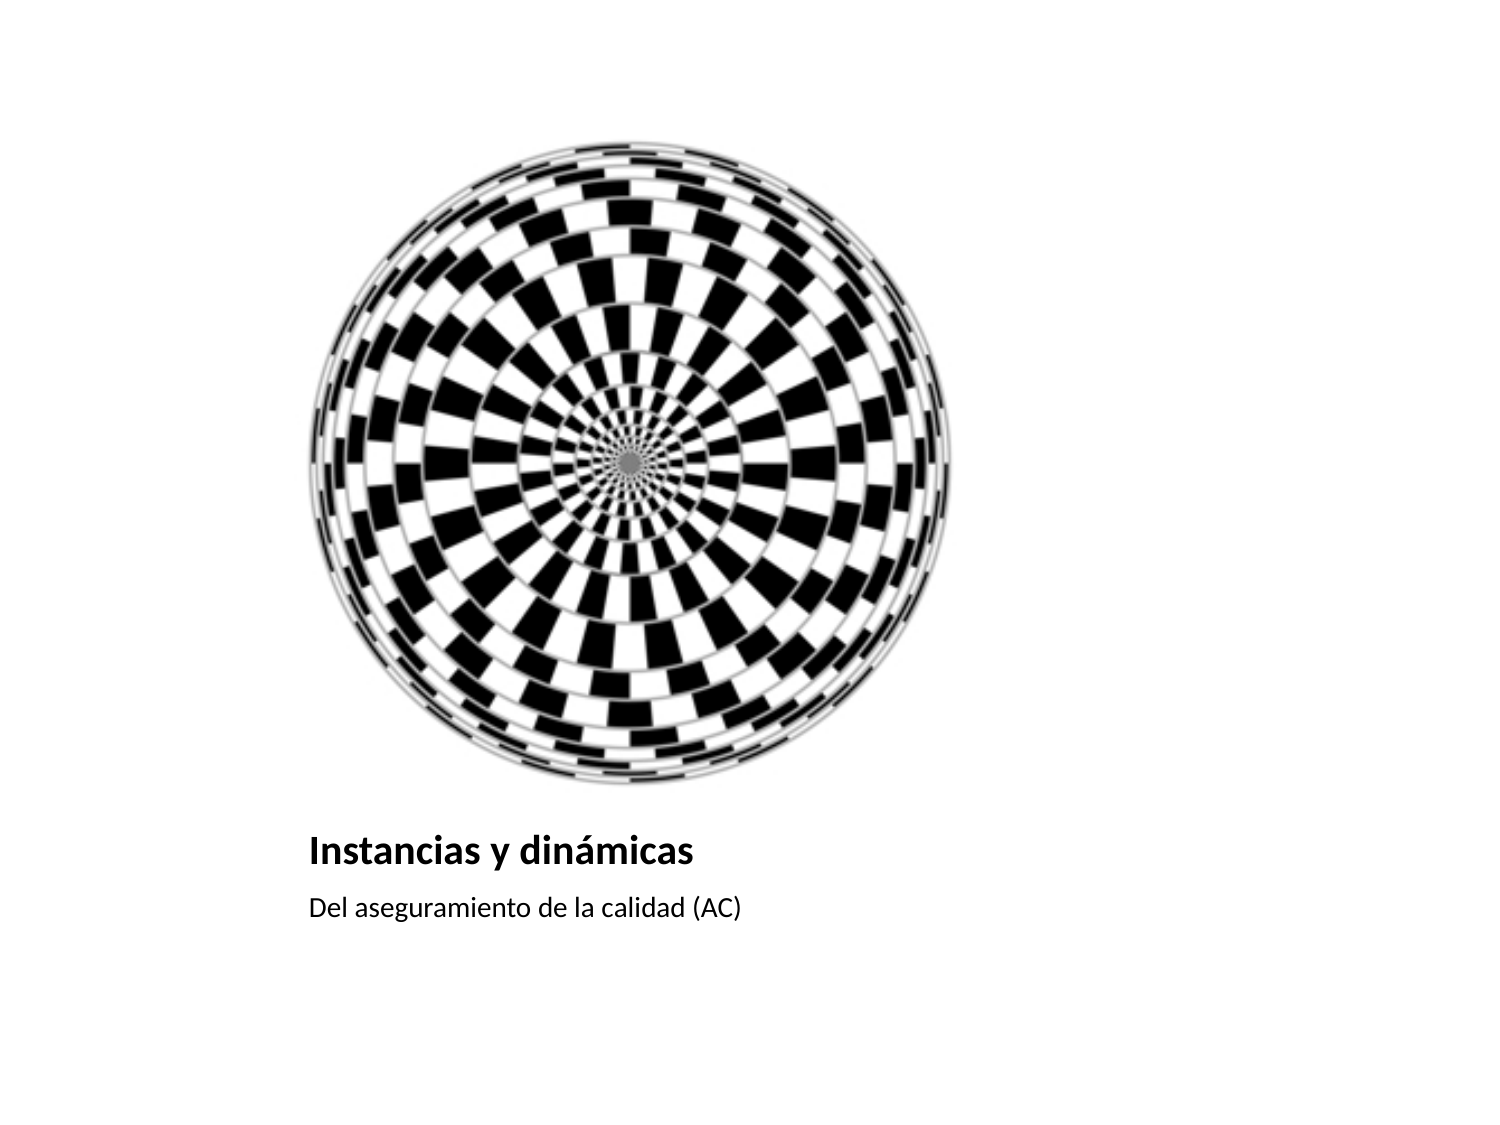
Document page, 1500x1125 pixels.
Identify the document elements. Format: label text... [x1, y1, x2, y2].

list Del aseguramiento de la calidad (AC) [294, 880, 1194, 1013]
title Instancias y dinámicas [294, 787, 1194, 880]
picture [293, 138, 965, 796]
